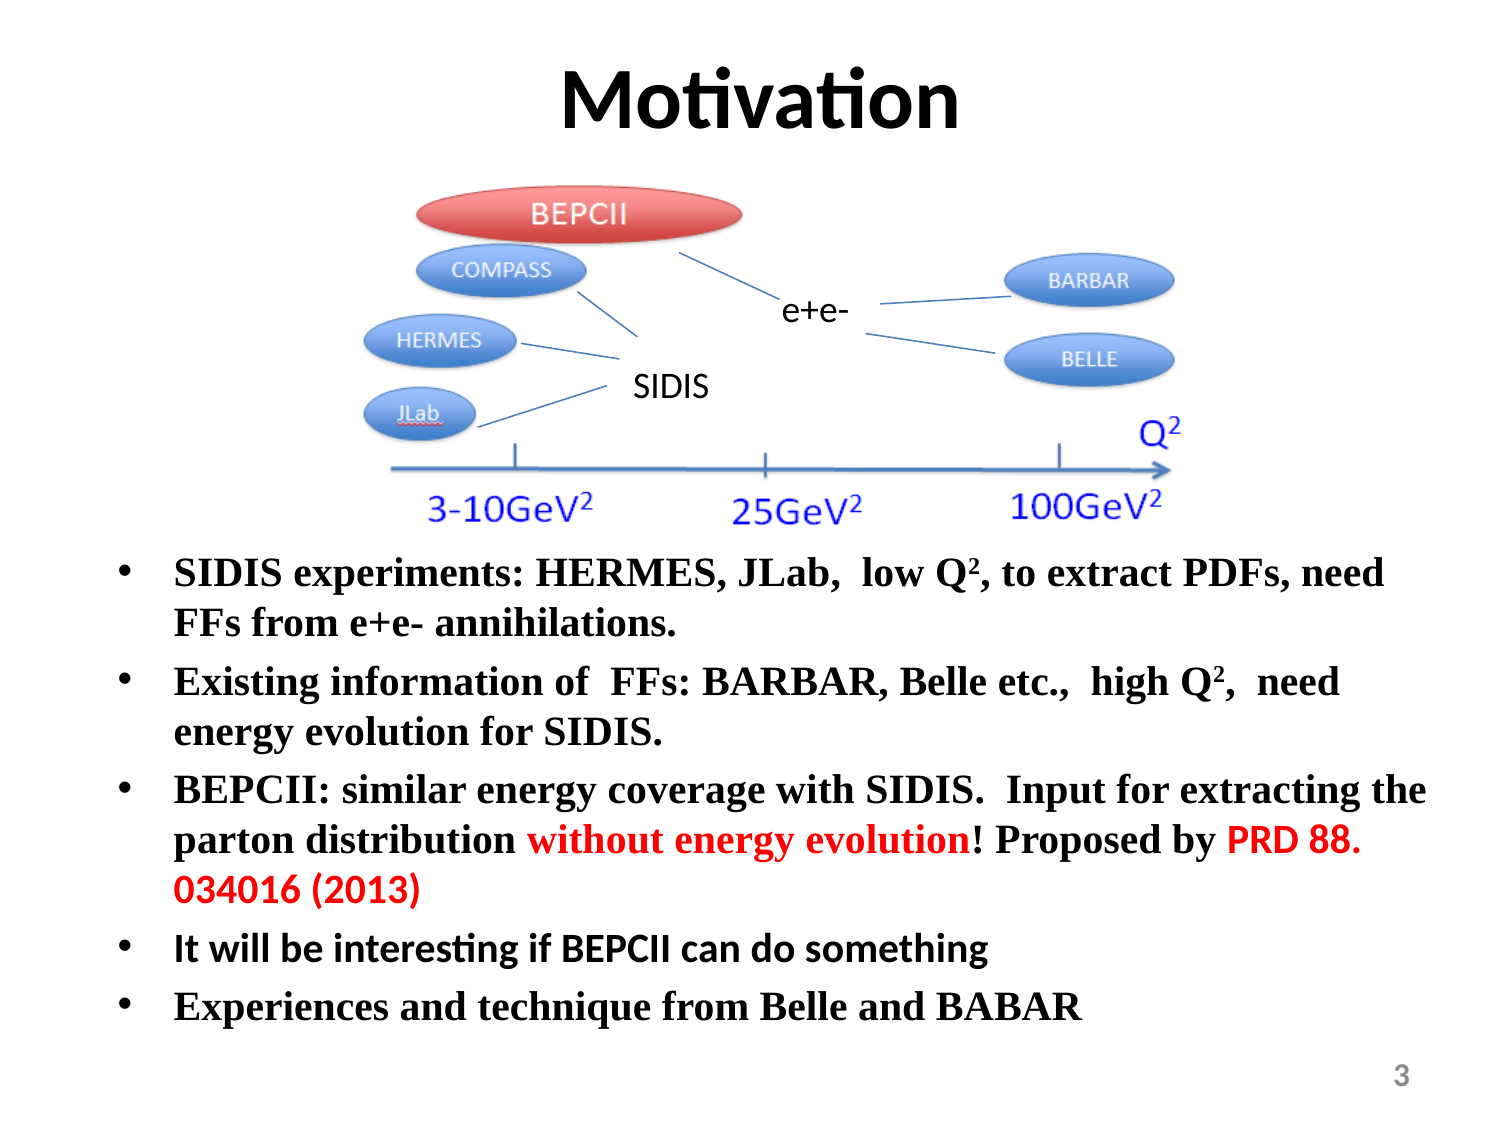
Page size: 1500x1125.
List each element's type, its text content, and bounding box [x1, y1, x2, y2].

slide_number 3 [1074, 1042, 1425, 1103]
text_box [348, 172, 1211, 534]
list SIDIS experiments: HERMES, JLab, low Q2, to extract PDFs, need FFs from e+e- annihilations. Existing information of FFs: BARBAR, Belle etc., high Q2, need energy evolution for SIDIS. BEPCII: similar energy coverage with SIDIS. Input for extracting the parton distribution without energy evolution! Proposed by PRD 88. 034016 (2013) It will be interesting if BEPCII can do something Experiences and technique from Belle and BABAR [102, 537, 1457, 1094]
title Motivation [85, 0, 1436, 188]
